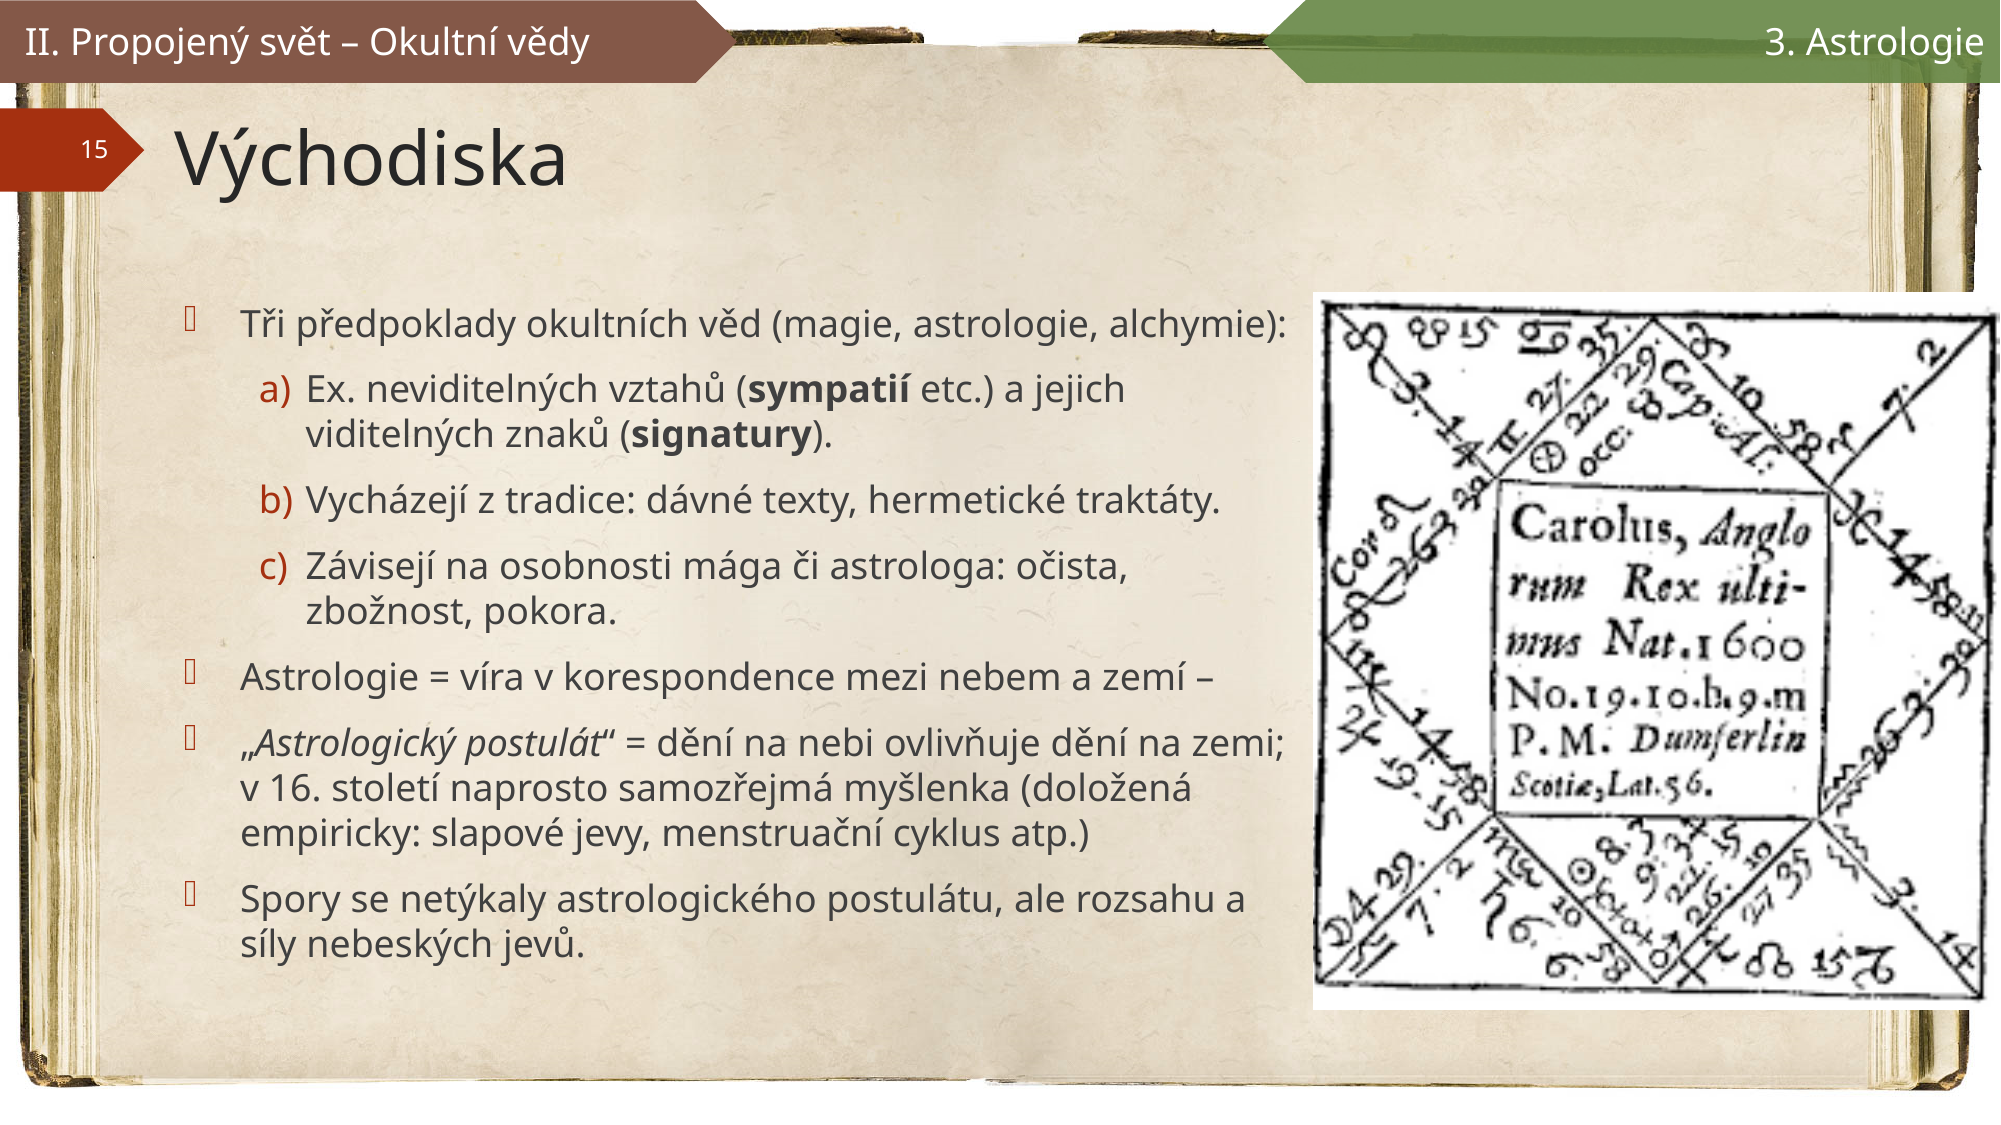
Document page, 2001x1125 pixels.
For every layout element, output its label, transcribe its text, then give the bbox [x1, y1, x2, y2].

picture [0, 0, 2001, 1125]
text_box II. Propojený svět – Okultní vědy [10, 10, 640, 71]
list Tři předpoklady okultních věd (magie, astrologie, alchymie): Ex. neviditelných vztahů (sympatií etc.) a jejich viditelných znaků (signatury). Vycházejí z tradice: dávné texty, hermetické traktáty. Závisejí na osobnosti mága či astrologa: očista, zbožnost, pokora. Astrologie = víra v korespondence mezi nebem a zemí – „Astrologický postulát“ = dění na nebi ovlivňuje dění na zemi; v 16. století naprosto samozřejmá myšlenka (doložená empiricky: slapové jevy, menstruační cyklus atp.) Spory se netýkaly astrologického postulátu, ale rozsahu a síly nebeských jevů. [168, 313, 1306, 1057]
text_box 3. Astrologie [1296, 10, 2000, 71]
title Východiska [159, 102, 1888, 313]
